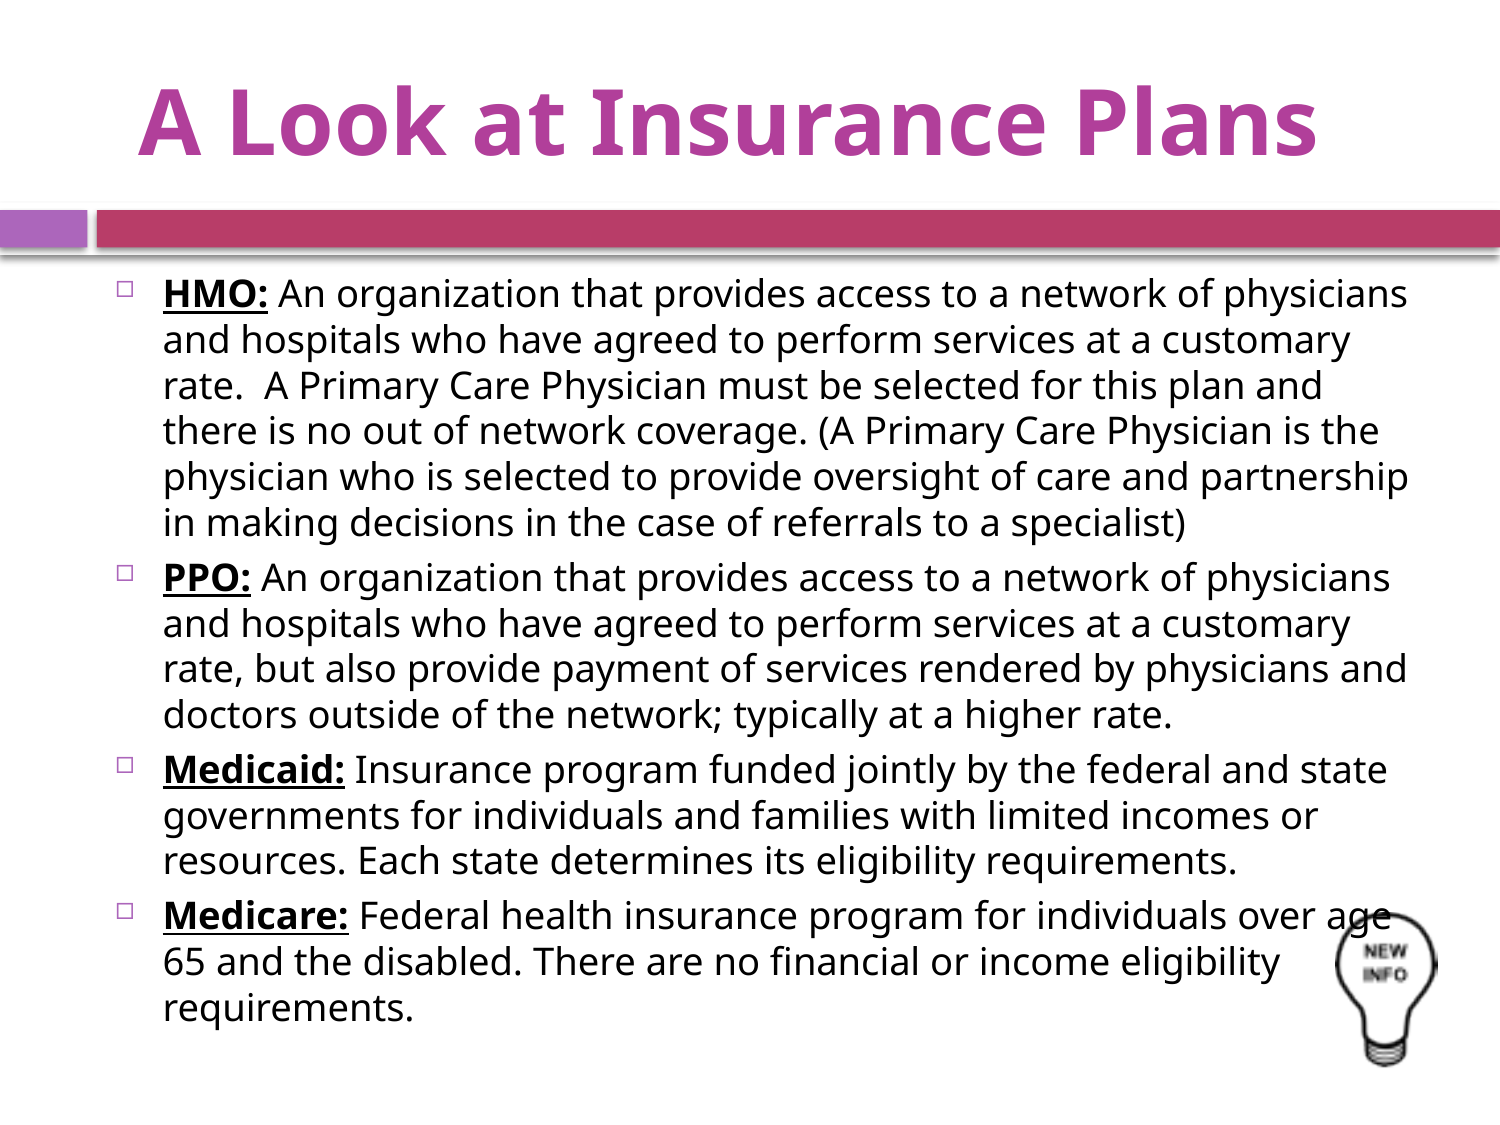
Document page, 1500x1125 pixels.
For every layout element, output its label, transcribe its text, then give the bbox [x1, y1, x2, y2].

picture [1334, 912, 1439, 1072]
title A Look at Insurance Plans [100, 37, 1438, 200]
list HMO: An organization that provides access to a network of physicians and hospitals who have agreed to perform services at a customary rate. A Primary Care Physician must be selected for this plan and there is no out of network coverage. (A Primary Care Physician is the physician who is selected to provide oversight of care and partnership in making decisions in the case of referrals to a specialist) PPO: An organization that provides access to a network of physicians and hospitals who have agreed to perform services at a customary rate, but also provide payment of services rendered by physicians and doctors outside of the network; typically at a higher rate. Medicaid: Insurance program funded jointly by the federal and state governments for individuals and families with limited incomes or resources. Each state determines its eligibility requirements. Medicare: Federal health insurance program for individuals over age 65 and the disabled. There are no financial or income eligibility requirements. [100, 262, 1438, 1071]
